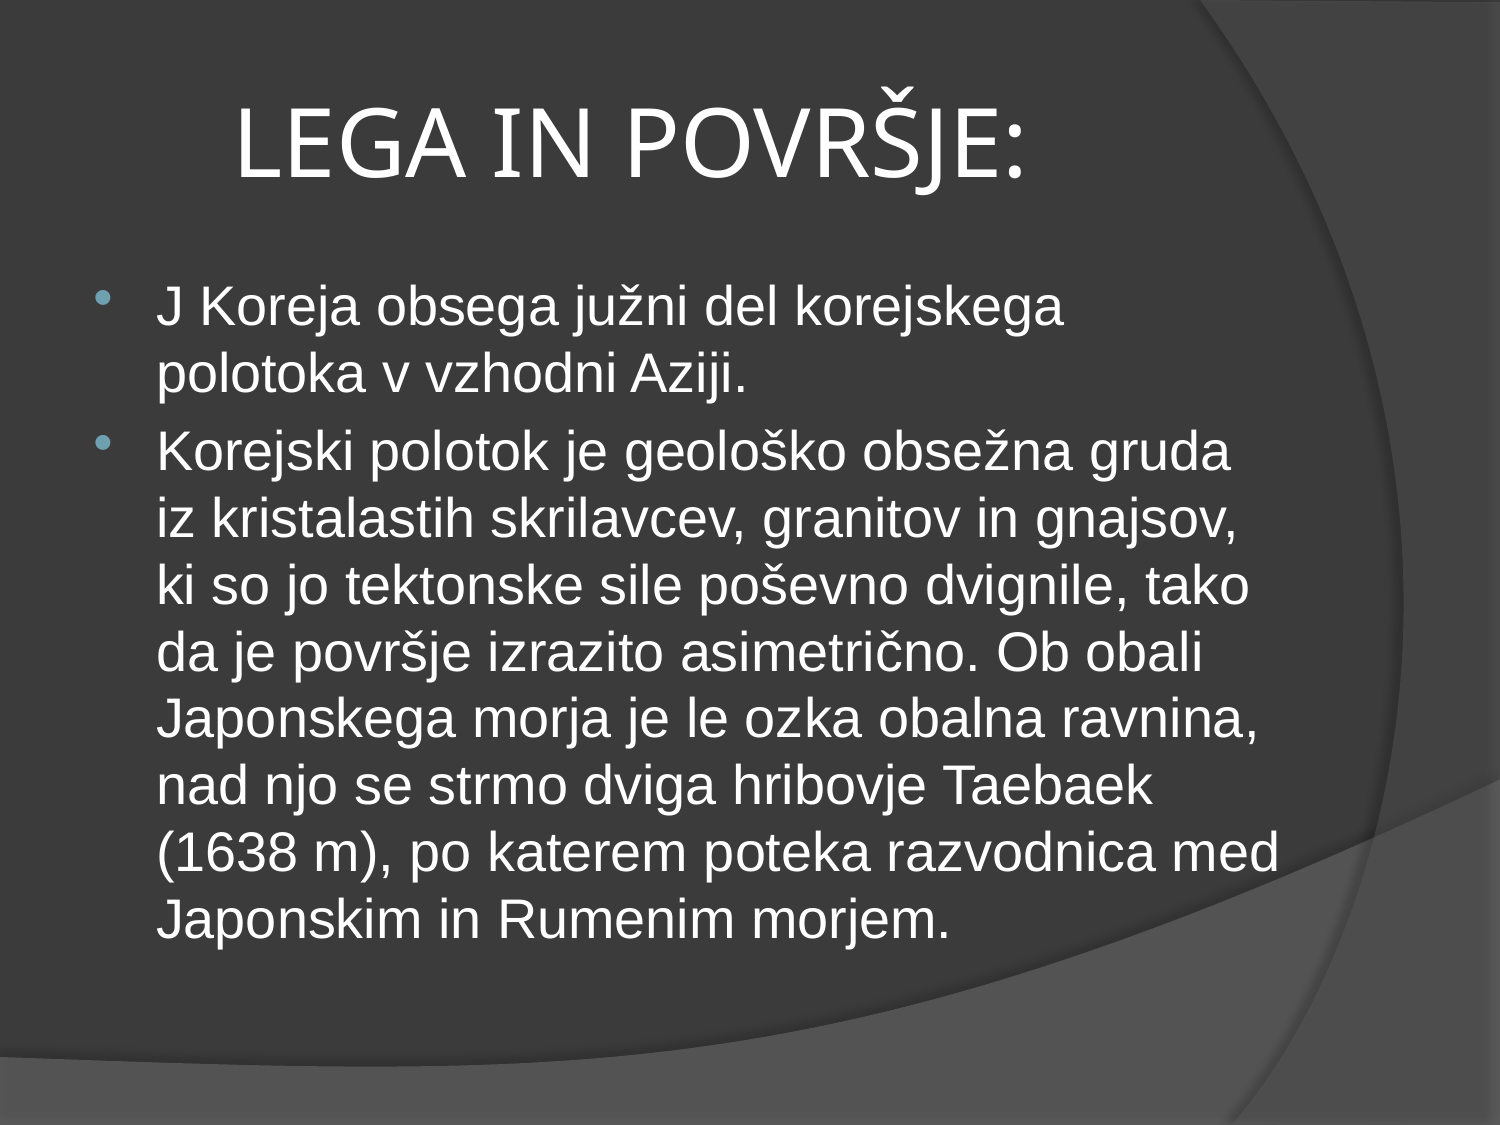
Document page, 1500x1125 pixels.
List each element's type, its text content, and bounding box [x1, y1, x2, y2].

title LEGA IN POVRŠJE: [75, 45, 1300, 233]
list J Koreja obsega južni del korejskega polotoka v vzhodni Aziji. Korejski polotok je geološko obsežna gruda iz kristalastih skrilavcev, granitov in gnajsov, ki so jo tektonske sile poševno dvignile, tako da je površje izrazito asimetrično. Ob obali Japonskega morja je le ozka obalna ravnina, nad njo se strmo dviga hribovje Taebaek (1638 m), po katerem poteka razvodnica med Japonskim in Rumenim morjem. [75, 262, 1300, 1005]
